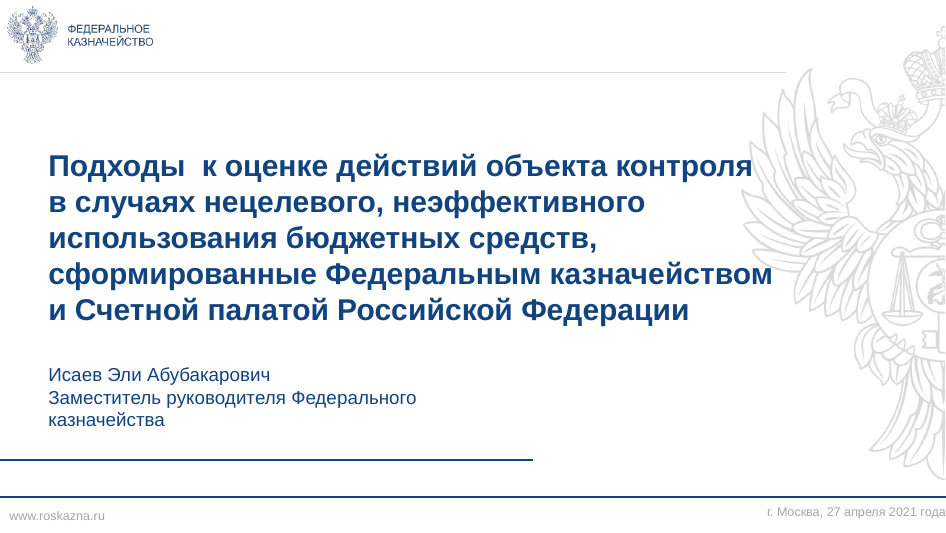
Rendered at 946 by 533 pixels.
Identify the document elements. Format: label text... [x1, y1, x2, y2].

picture [741, 26, 946, 480]
title Подходы к оценке действий объекта контроля в случаях нецелевого, неэффективного использования бюджетных средств, сформированные Федеральным казначейством и Счетной палатой Российской Федерации [48, 146, 798, 329]
list г. Москва, 27 апреля 2021 года [487, 503, 946, 528]
picture [7, 6, 153, 64]
subtitle Исаев Эли Абубакарович Заместитель руководителя Федерального казначейства [48, 340, 533, 453]
